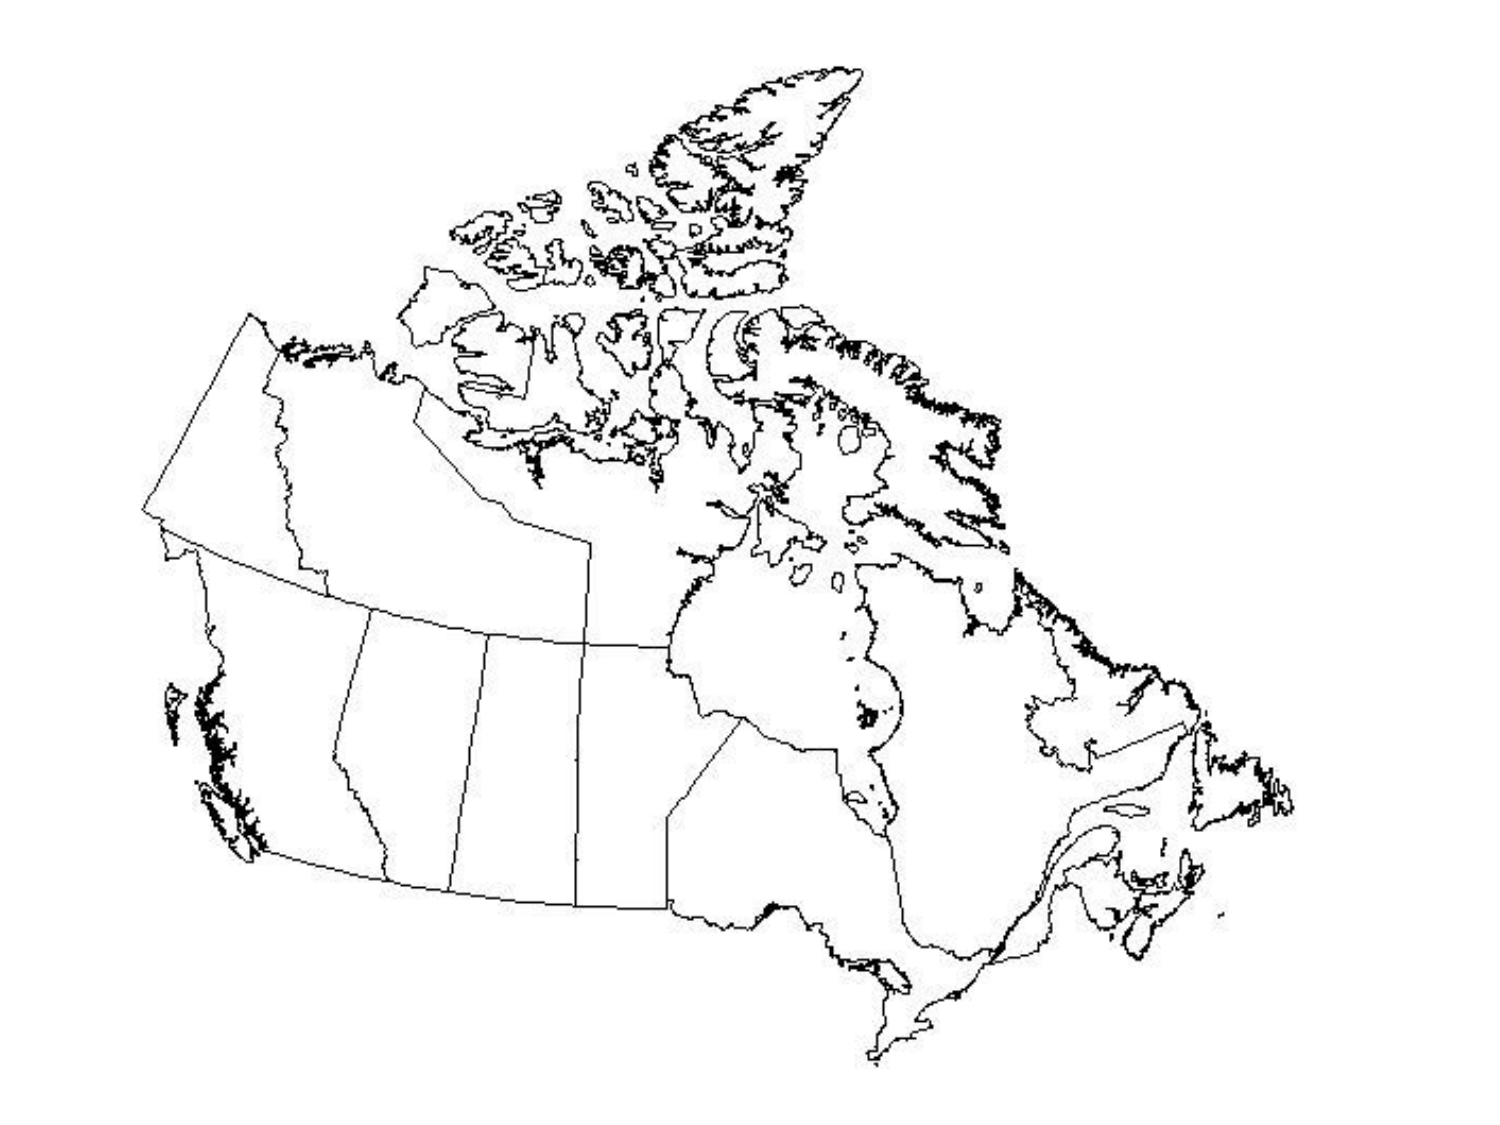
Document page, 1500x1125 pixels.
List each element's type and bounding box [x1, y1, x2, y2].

picture [124, 0, 1314, 1125]
